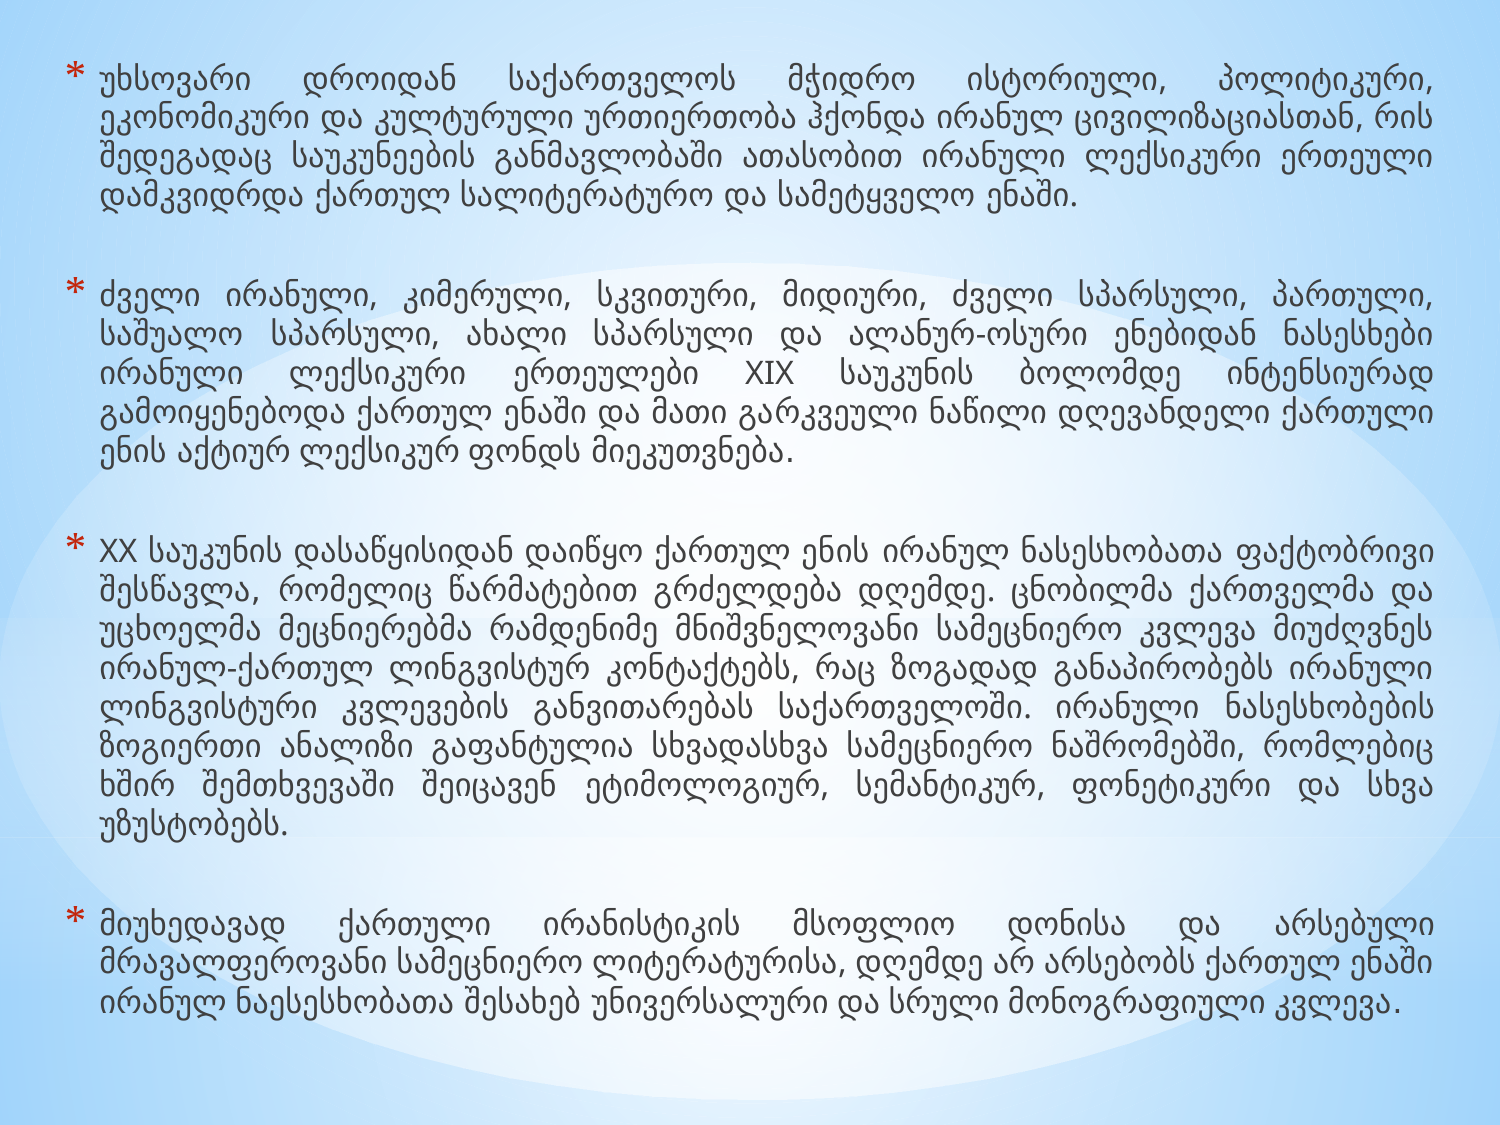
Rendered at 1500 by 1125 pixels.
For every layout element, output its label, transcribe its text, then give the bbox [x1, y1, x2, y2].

list უხსოვარი დროიდან საქართველოს მჭიდრო ისტორიული, პოლიტიკური, ეკონომიკური და კულტურული ურთიერთობა ჰქონდა ირანულ ცივილიზაციასთან, რის შედეგადაც საუკუნეების განმავლობაში ათასობით ირანული ლექსიკური ერთეული დამკვიდრდა ქართულ სალიტერატურო და სამეტყველო ენაში. ძველი ირანული, კიმერული, სკვითური, მიდიური, ძველი სპარსული, პართული, საშუალო სპარსული, ახალი სპარსული და ალანურ-ოსური ენებიდან ნასესხები ირანული ლექსიკური ერთეულები XIX საუკუნის ბოლომდე ინტენსიურად გამოიყენებოდა ქართულ ენაში და მათი გარკვეული ნაწილი დღევანდელი ქართული ენის აქტიურ ლექსიკურ ფონდს მიეკუთვნება. XX საუკუნის დასაწყისიდან დაიწყო ქართულ ენის ირანულ ნასესხობათა ფაქტობრივი შესწავლა, რომელიც წარმატებით გრძელდება დღემდე. ცნობილმა ქართველმა და უცხოელმა მეცნიერებმა რამდენიმე მნიშვნელოვანი სამეცნიერო კვლევა მიუძღვნეს ირანულ-ქართულ ლინგვისტურ კონტაქტებს, რაც ზოგადად განაპირობებს ირანული ლინგვისტური კვლევების განვითარებას საქართველოში. ირანული ნასესხობების ზოგიერთი ანალიზი გაფანტულია სხვადასხვა სამეცნიერო ნაშრომებში, რომლებიც ხშირ შემთხვევაში შეიცავენ ეტიმოლოგიურ, სემანტიკურ, ფონეტიკური და სხვა უზუსტობებს. მიუხედავად ქართული ირანისტიკის მსოფლიო დონისა და არსებული მრავალფეროვანი სამეცნიერო ლიტერატურისა, დღემდე არ არსებობს ქართულ ენაში ირანულ ნაესესხობათა შესახებ უნივერსალური და სრული მონოგრაფიული კვლევა. [50, 50, 1450, 1075]
